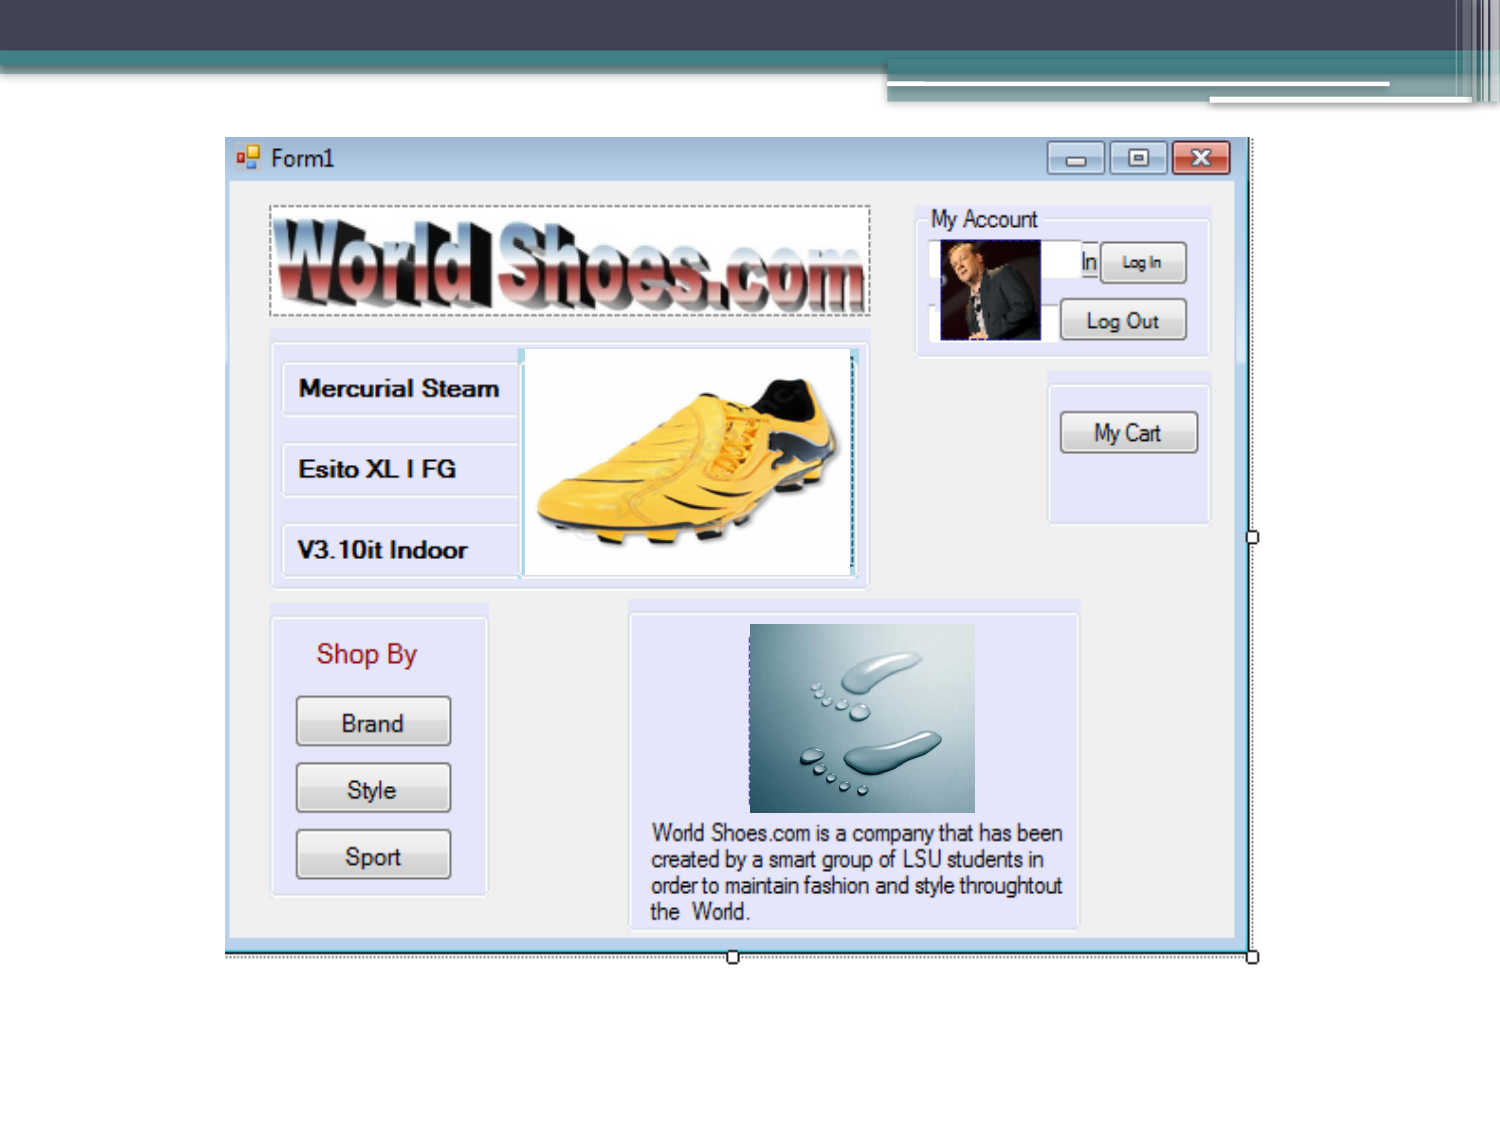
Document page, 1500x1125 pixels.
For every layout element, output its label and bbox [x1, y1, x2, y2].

list [224, 137, 1276, 976]
picture [749, 624, 976, 813]
picture [524, 349, 851, 576]
